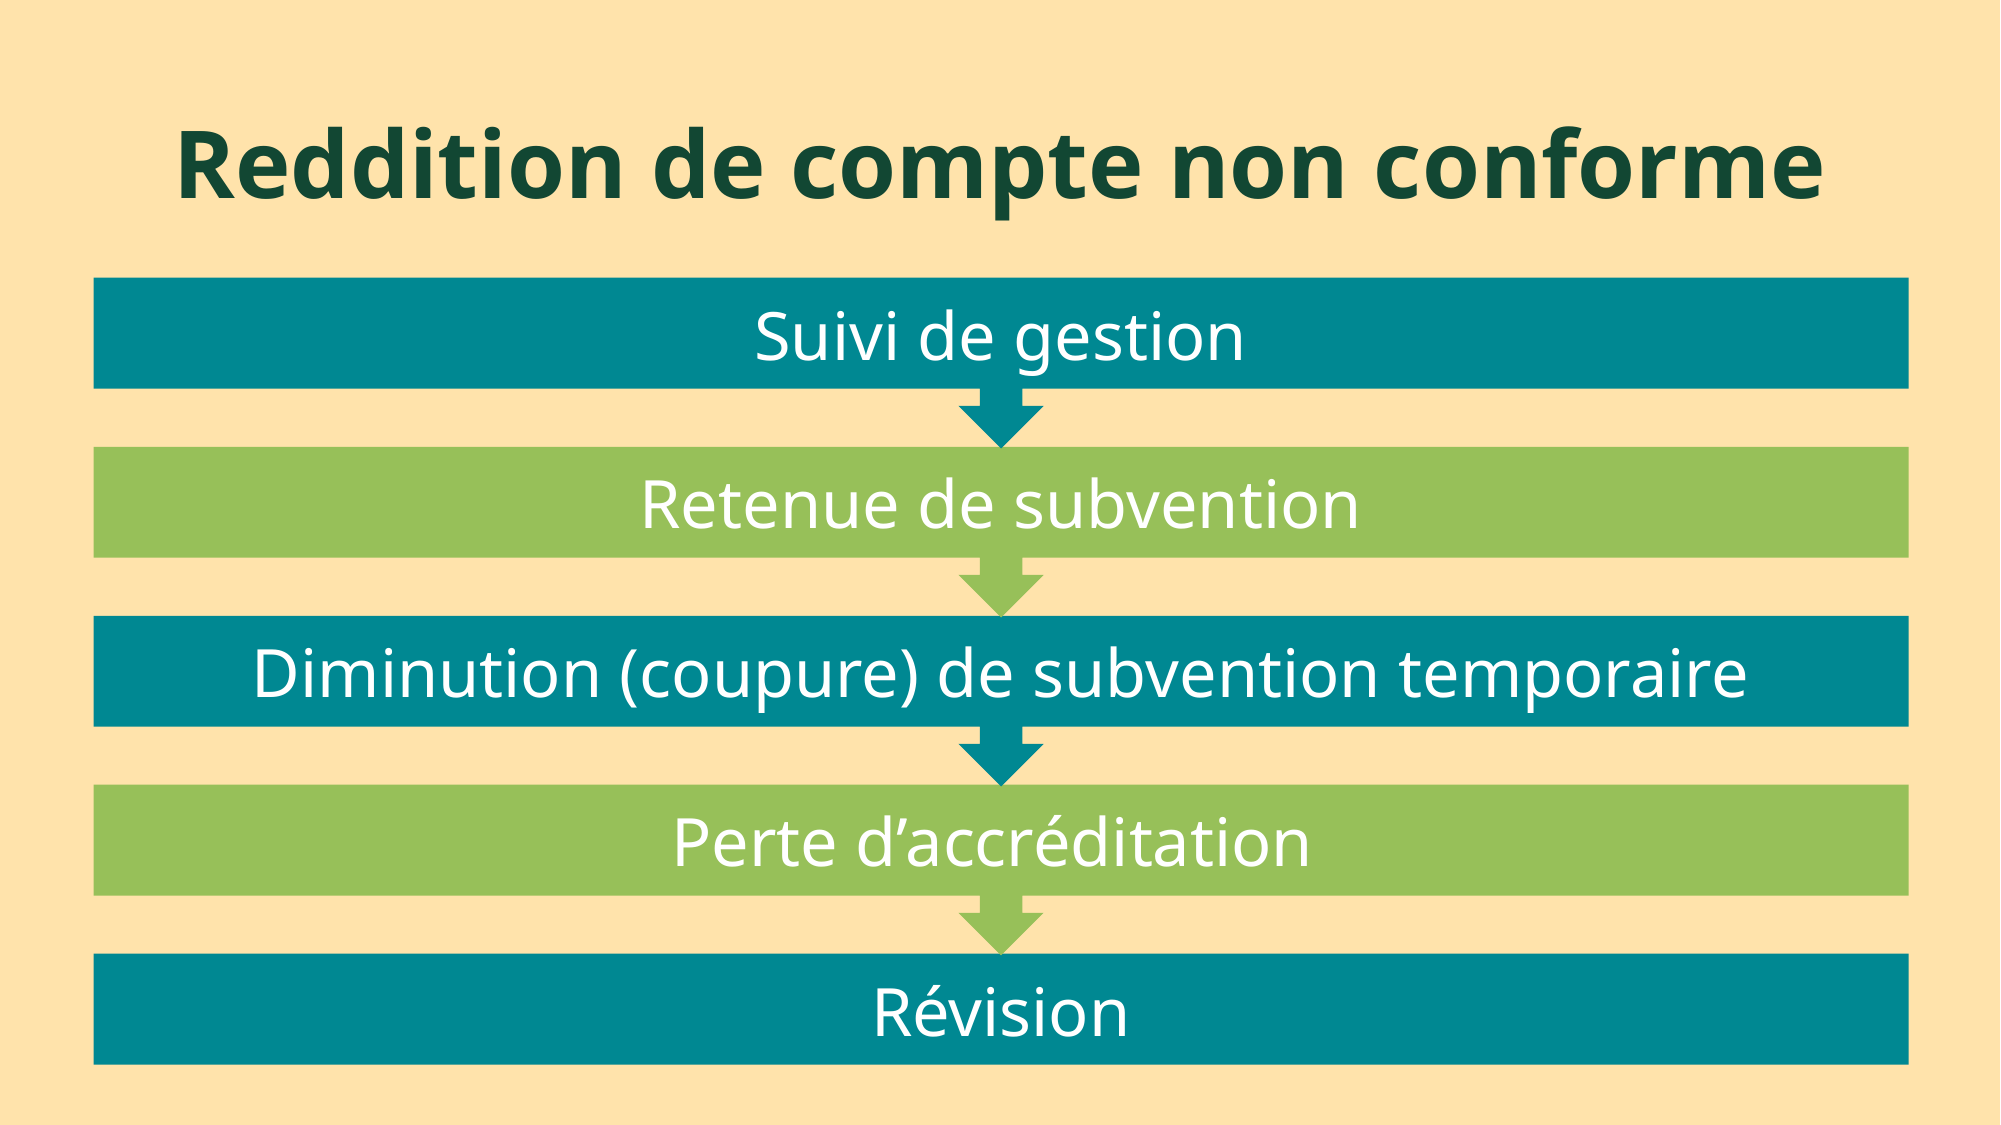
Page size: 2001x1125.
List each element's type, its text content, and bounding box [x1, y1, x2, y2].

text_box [93, 277, 1909, 1066]
title Reddition de compte non conforme [137, 59, 1863, 277]
